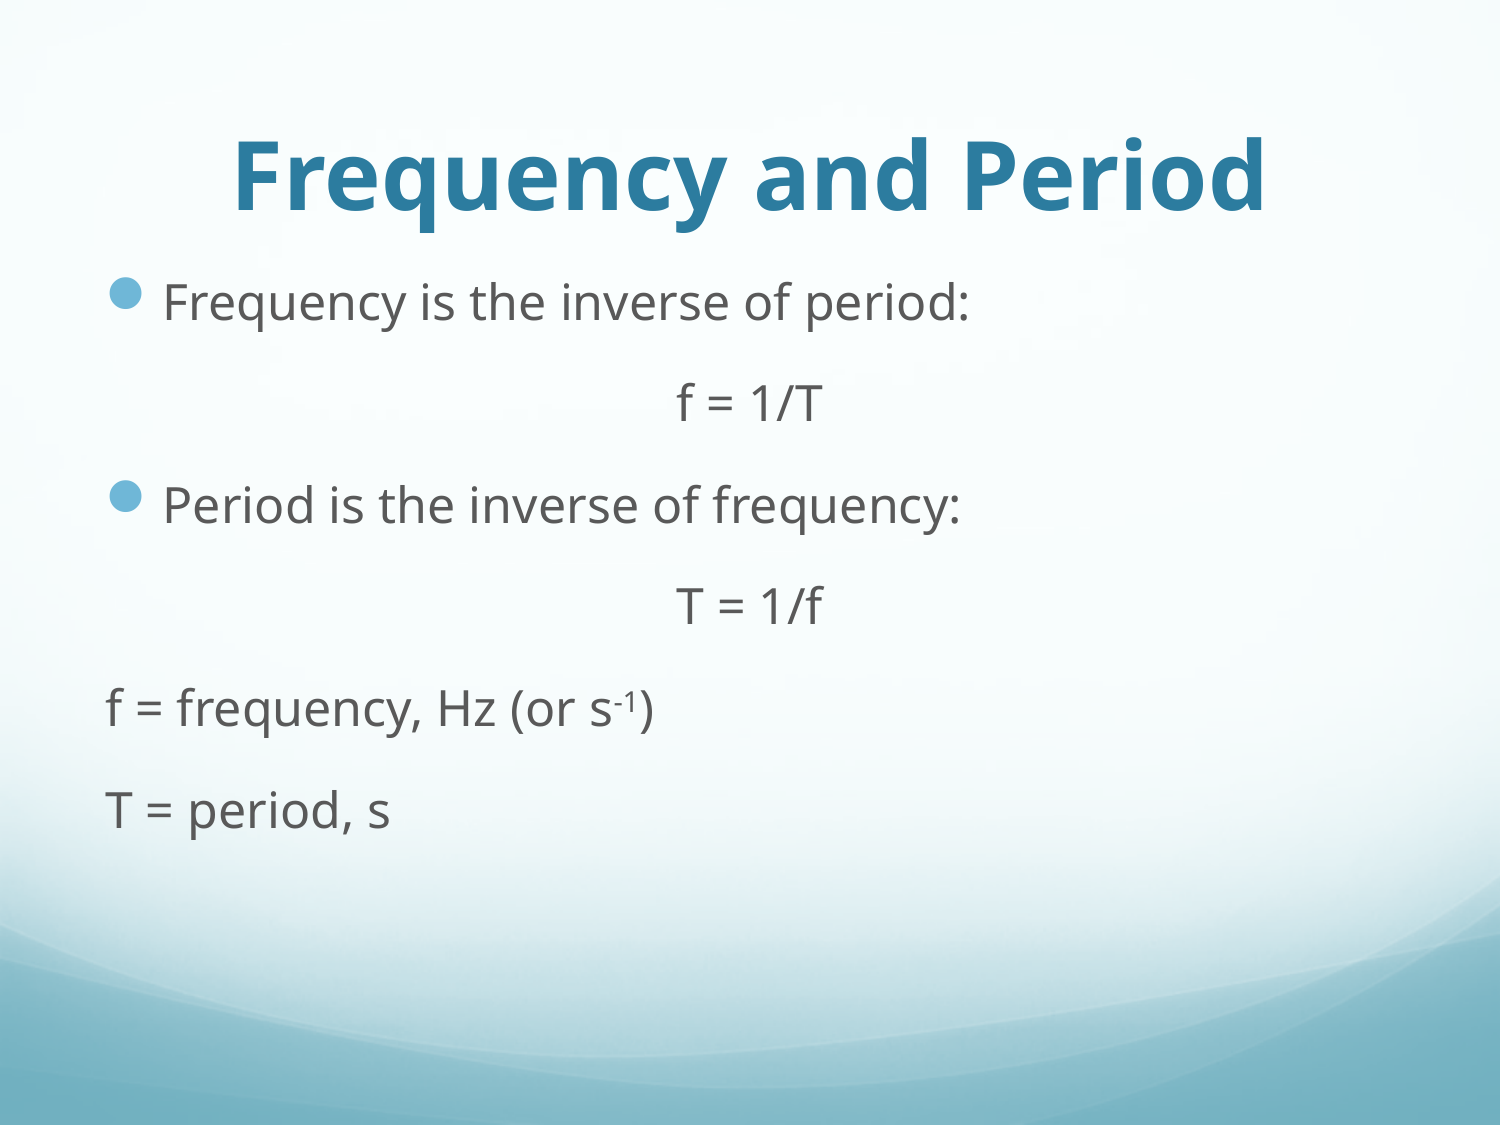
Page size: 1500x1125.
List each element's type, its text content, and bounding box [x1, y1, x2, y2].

list Frequency is the inverse of period: f = 1/T Period is the inverse of frequency: T = 1/f f = frequency, Hz (or s-1) T = period, s [90, 262, 1410, 1090]
title Frequency and Period [90, 17, 1410, 237]
